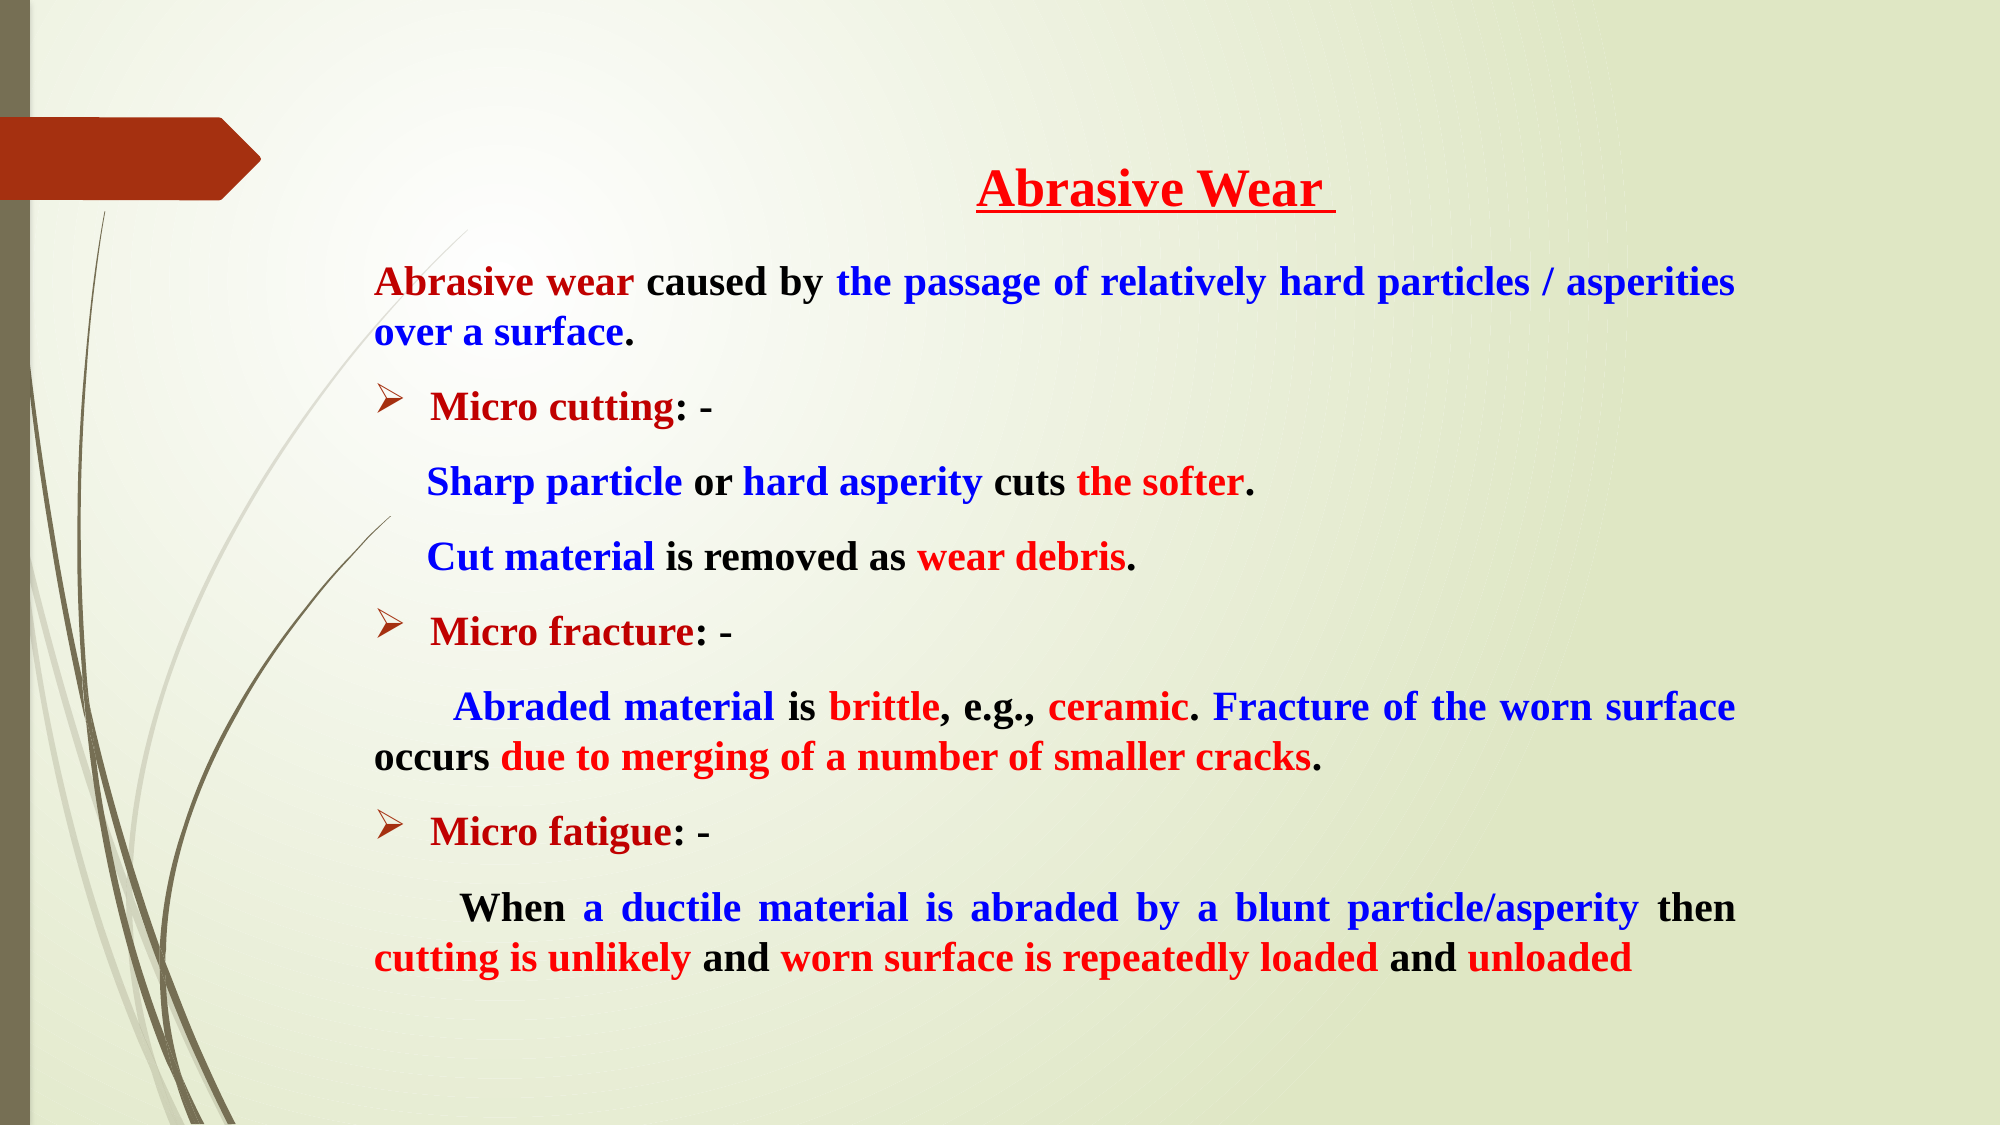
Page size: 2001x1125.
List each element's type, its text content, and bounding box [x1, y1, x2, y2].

list Abrasive wear caused by the passage of relatively hard particles / asperities over a surface. Micro cutting: - Sharp particle or hard asperity cuts the softer. Cut material is removed as wear debris. Micro fracture: - Abraded material is brittle, e.g., ceramic. Fracture of the worn surface occurs due to merging of a number of smaller cracks. Micro fatigue: - When a ductile material is abraded by a blunt particle/asperity then cutting is unlikely and worn surface is repeatedly loaded and unloaded [358, 246, 1752, 1048]
title Abrasive Wear [425, 144, 1888, 247]
